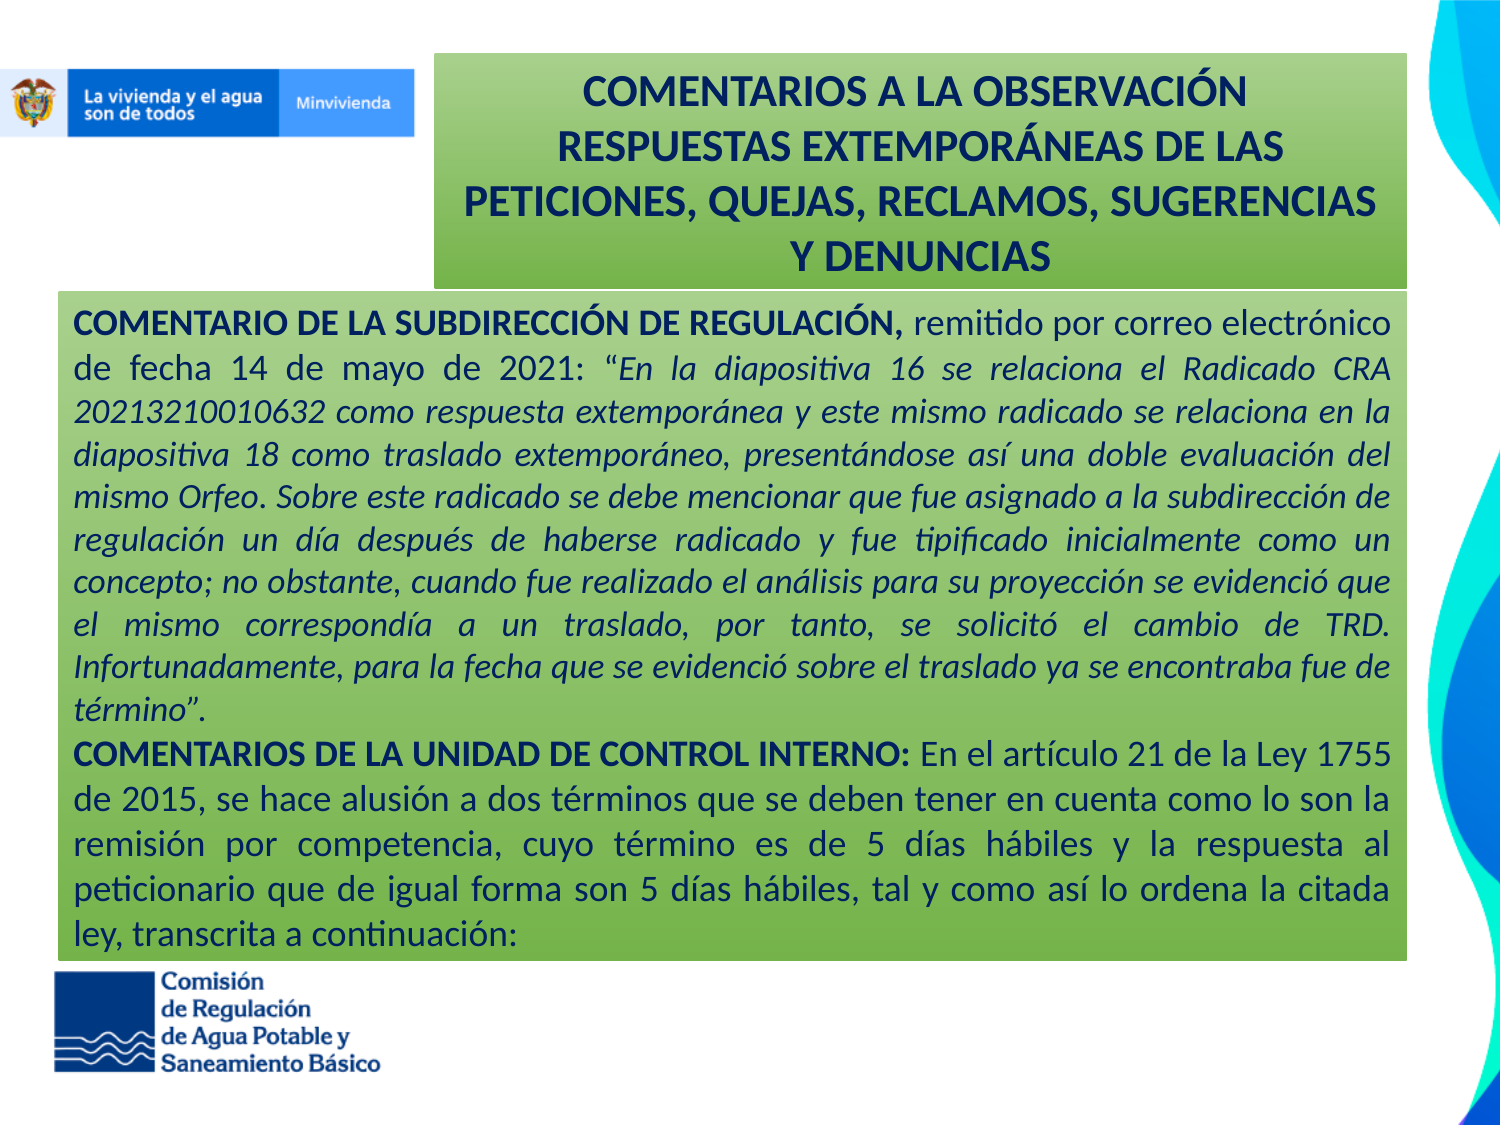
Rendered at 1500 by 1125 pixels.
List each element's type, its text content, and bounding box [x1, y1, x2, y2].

picture [0, 0, 1500, 1125]
text_box COMENTARIO DE LA SUBDIRECCIÓN DE REGULACIÓN, remitido por correo electrónico de fecha 14 de mayo de 2021: “En la diapositiva 16 se relaciona el Radicado CRA 20213210010632 como respuesta extemporánea y este mismo radicado se relaciona en la diapositiva 18 como traslado extemporáneo, presentándose así una doble evaluación del mismo Orfeo. Sobre este radicado se debe mencionar que fue asignado a la subdirección de regulación un día después de haberse radicado y fue tipificado inicialmente como un concepto; no obstante, cuando fue realizado el análisis para su proyección se evidenció que el mismo correspondía a un traslado, por tanto, se solicitó el cambio de TRD. Infortunadamente, para la fecha que se evidenció sobre el traslado ya se encontraba fue de término”. COMENTARIOS DE LA UNIDAD DE CONTROL INTERNO: En el artículo 21 de la Ley 1755 de 2015, se hace alusión a dos términos que se deben tener en cuenta como lo son la remisión por competencia, cuyo término es de 5 días hábiles y la respuesta al peticionario que de igual forma son 5 días hábiles, tal y como así lo ordena la citada ley, transcrita a continuación: [58, 291, 1407, 961]
text_box COMENTARIOS A LA OBSERVACIÓN RESPUESTAS EXTEMPORÁNEAS DE LAS PETICIONES, QUEJAS, RECLAMOS, SUGERENCIAS Y DENUNCIAS [434, 53, 1407, 289]
